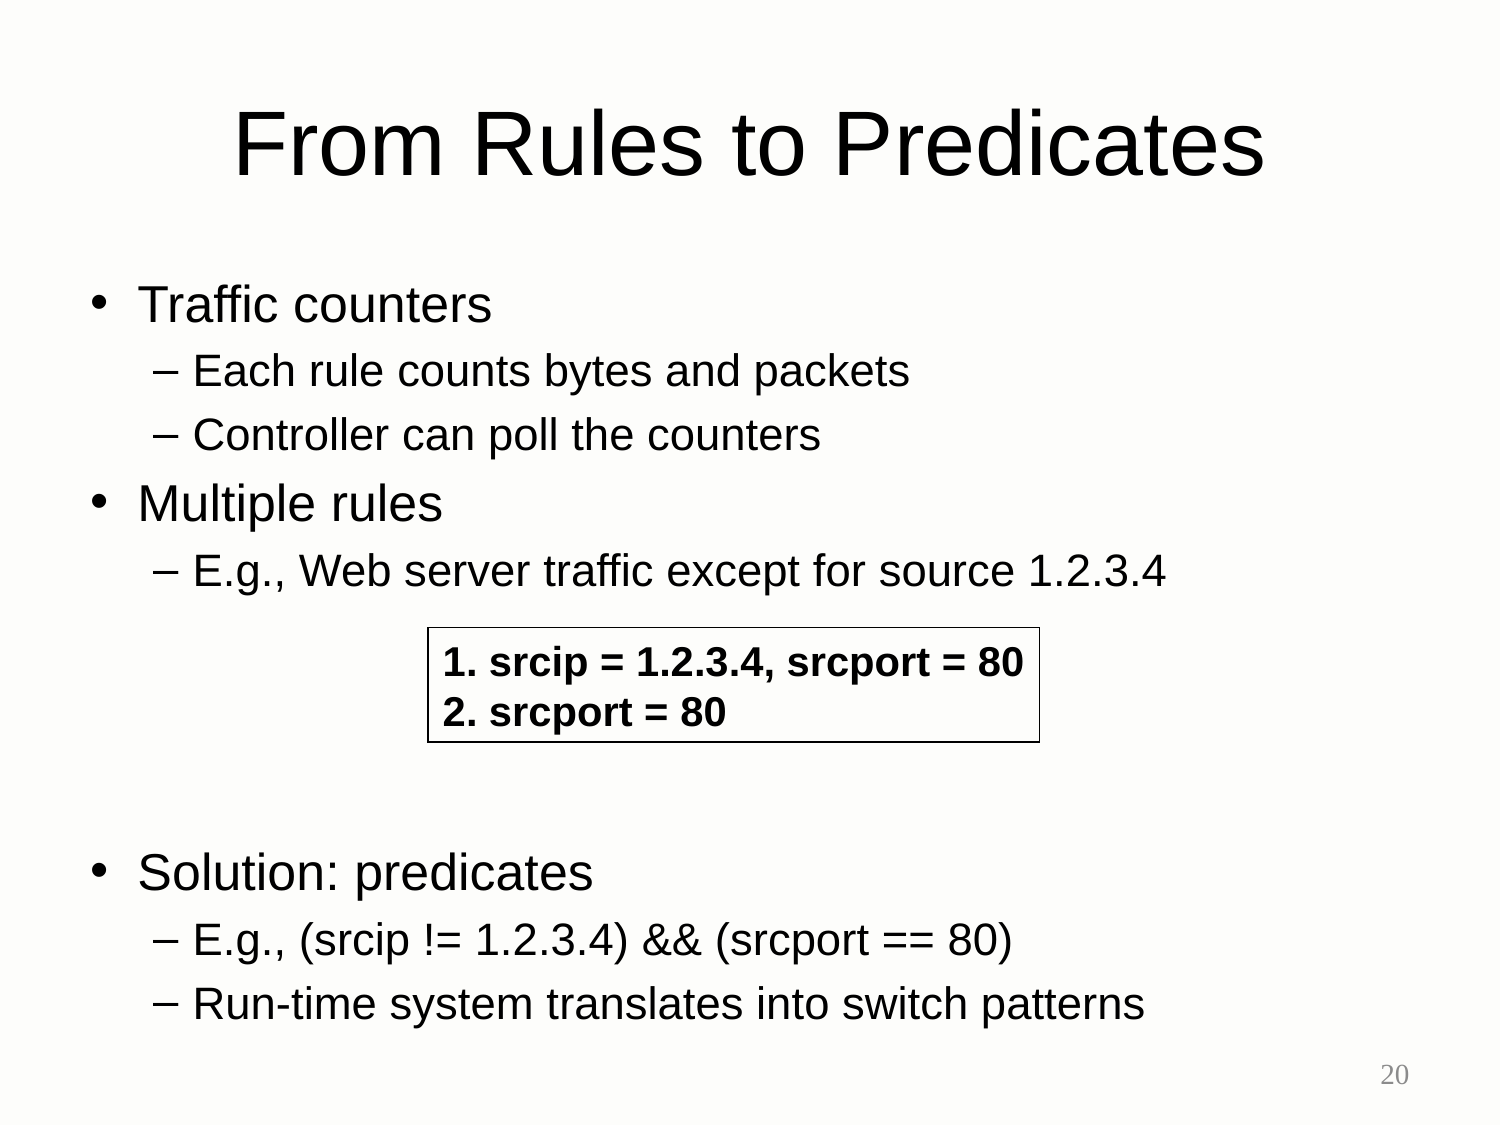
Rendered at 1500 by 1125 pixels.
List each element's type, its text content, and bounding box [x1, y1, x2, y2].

text_box 1. srcip = 1.2.3.4, srcport = 80 2. srcport = 80 [427, 627, 1040, 743]
title From Rules to Predicates [75, 45, 1425, 233]
slide_number 20 [1074, 1042, 1425, 1103]
list Traffic counters Each rule counts bytes and packets Controller can poll the counters Multiple rules E.g., Web server traffic except for source 1.2.3.4 Solution: predicates E.g., (srcip != 1.2.3.4) && (srcport == 80) Run-time system translates into switch patterns [75, 262, 1425, 1043]
